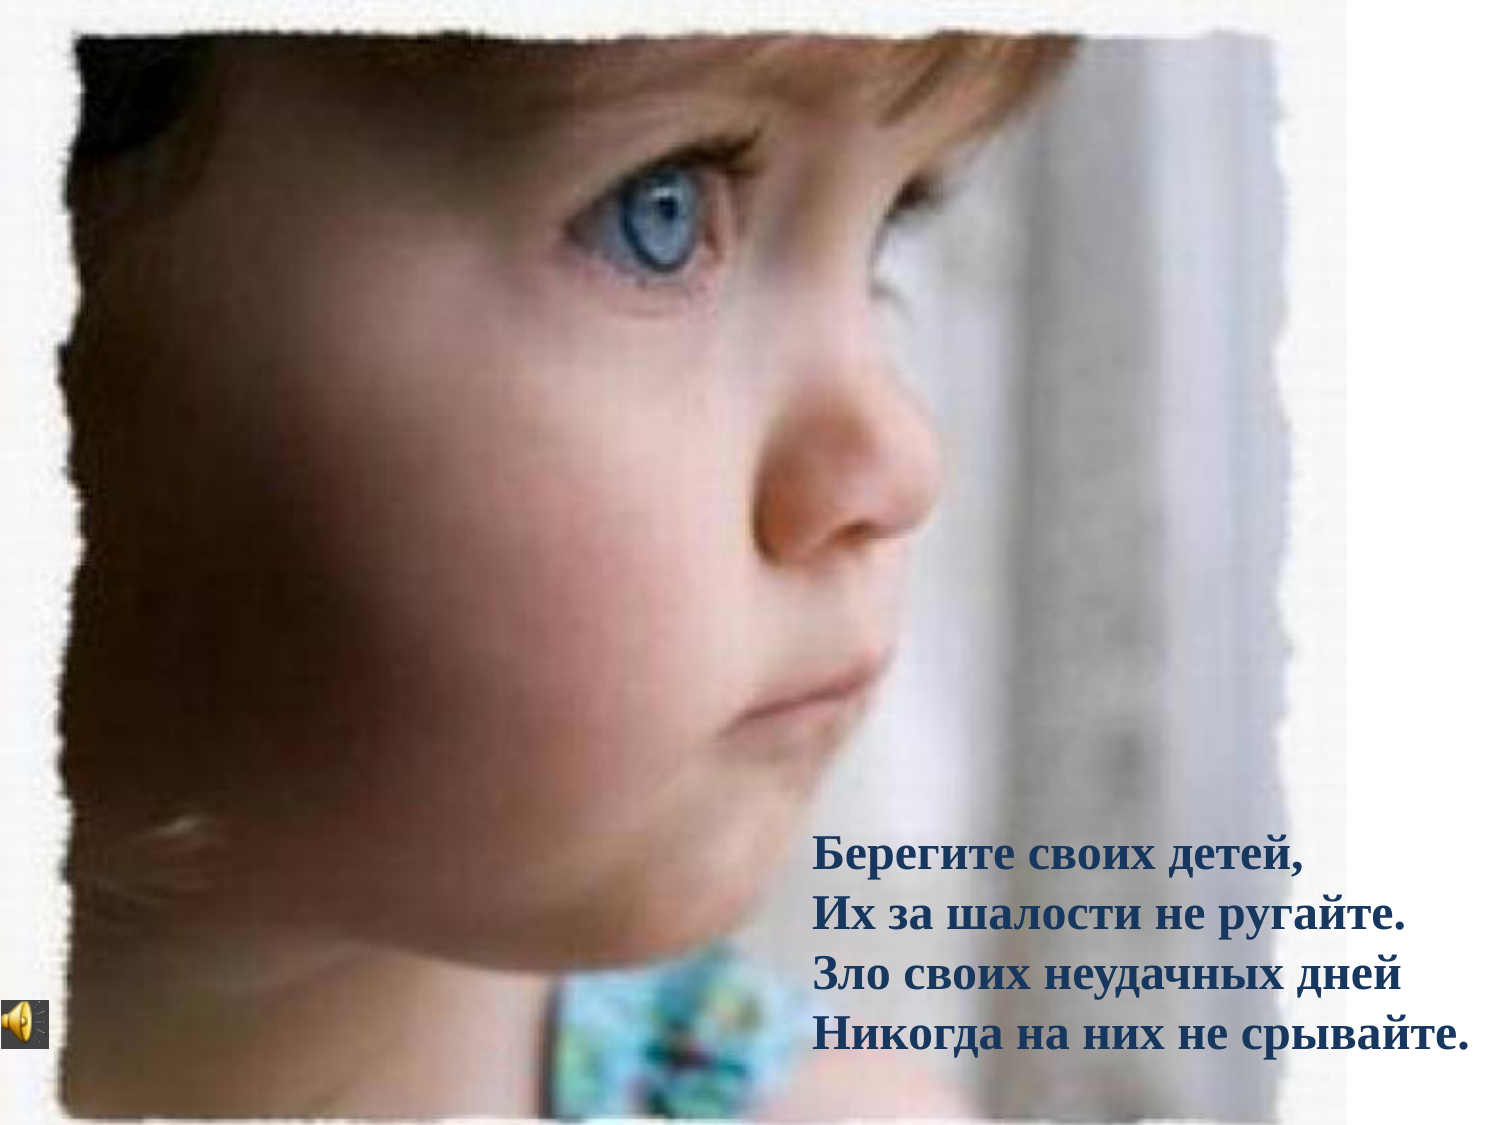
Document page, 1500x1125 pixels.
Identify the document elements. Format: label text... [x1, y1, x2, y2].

text_box Берегите своих детей, Их за шалости не ругайте. Зло своих неудачных дней Никогда на них не срывайте. [1352, 811, 1500, 1067]
picture [0, 0, 1347, 1125]
